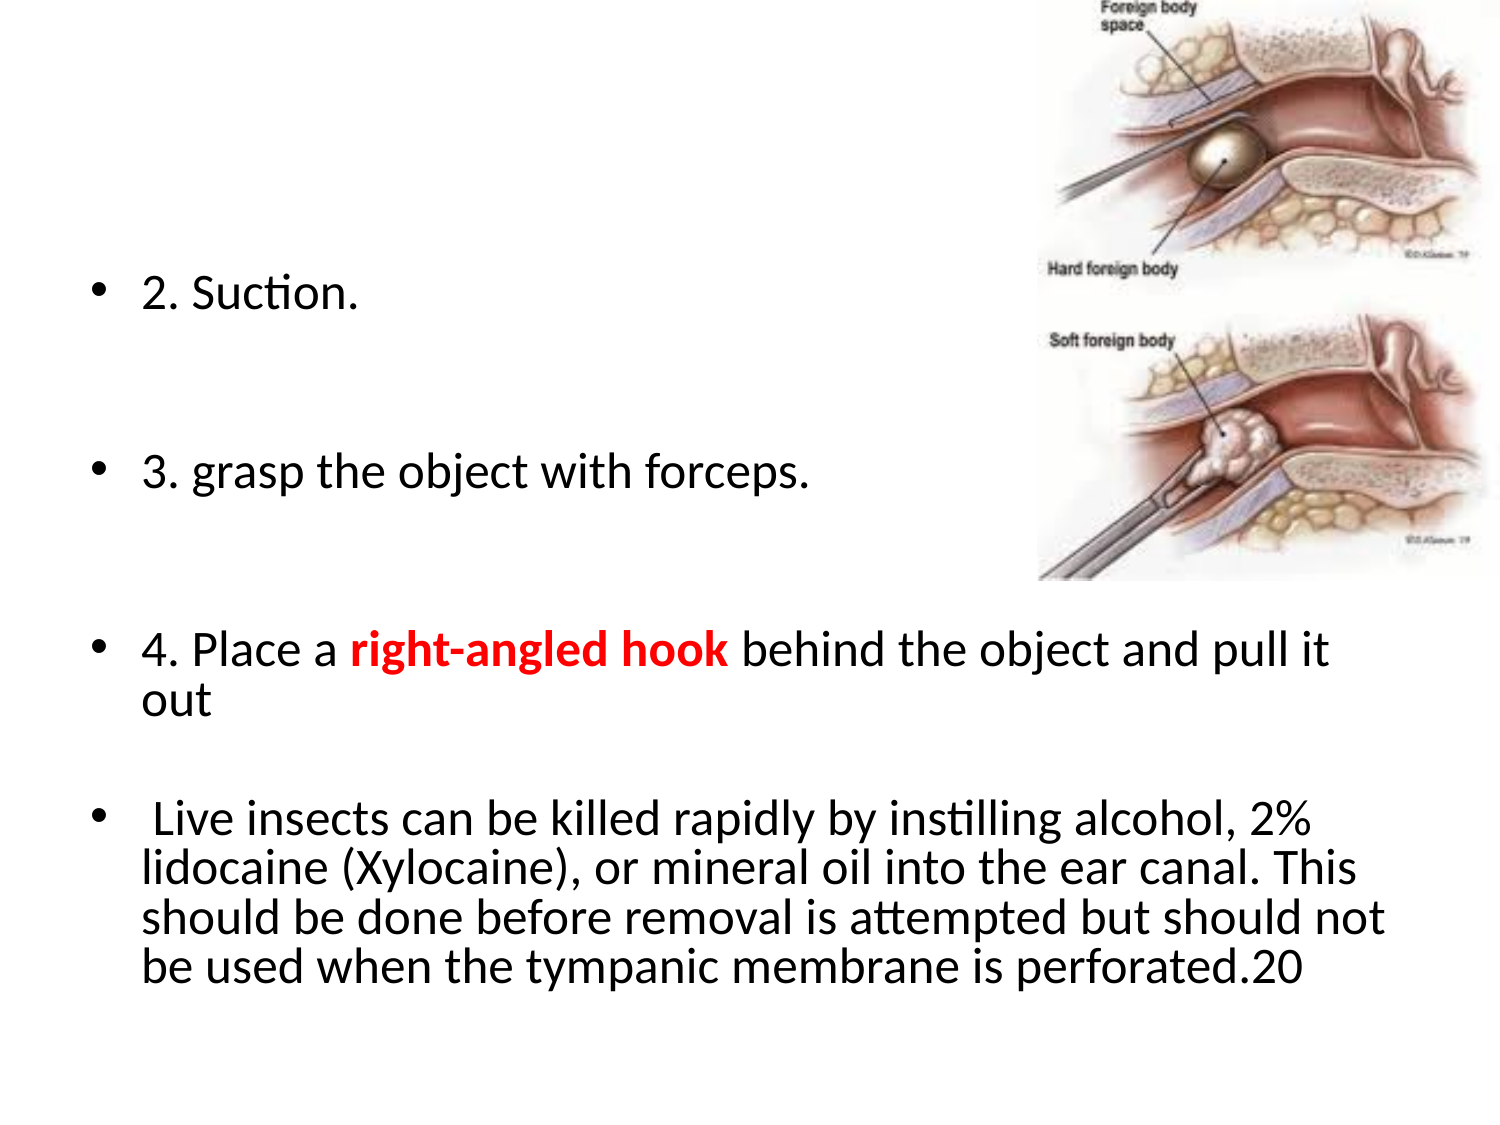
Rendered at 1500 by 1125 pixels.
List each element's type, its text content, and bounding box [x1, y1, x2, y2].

picture [1037, 0, 1500, 581]
list 2. Suction. 3. grasp the object with forceps. 4. Place a right-angled hook behind the object and pull it out Live insects can be killed rapidly by instilling alcohol, 2% lidocaine (Xylocaine), or mineral oil into the ear canal. This should be done before removal is attempted but should not be used when the tympanic membrane is perforated.20 [75, 262, 1425, 1005]
